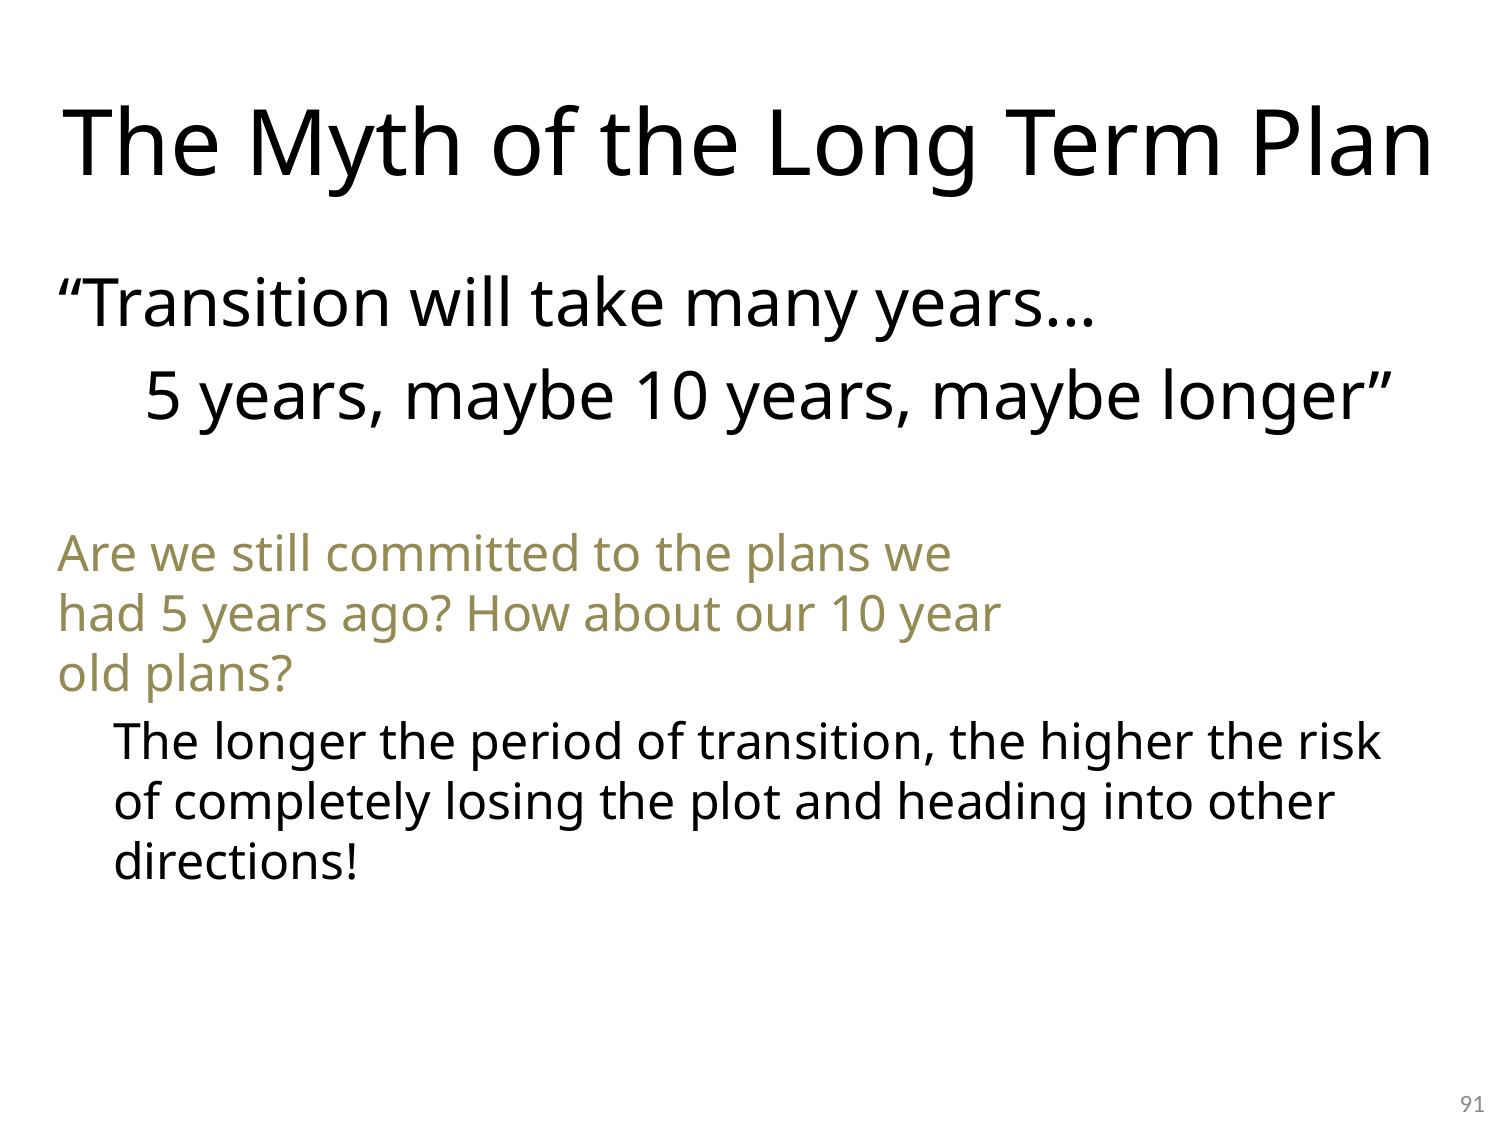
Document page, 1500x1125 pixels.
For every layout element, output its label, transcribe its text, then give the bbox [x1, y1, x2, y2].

title The Myth of the Long Term Plan [43, 45, 1457, 233]
list “Transition will take many years... 5 years, maybe 10 years, maybe longer” [43, 251, 1457, 514]
text_box The longer the period of transition, the higher the risk of completely losing the plot and heading into other directions! [98, 702, 1430, 898]
slide_number 91 [1149, 1072, 1500, 1125]
text_box Are we still committed to the plans we had 5 years ago? How about our 10 year old plans? [43, 513, 1061, 709]
